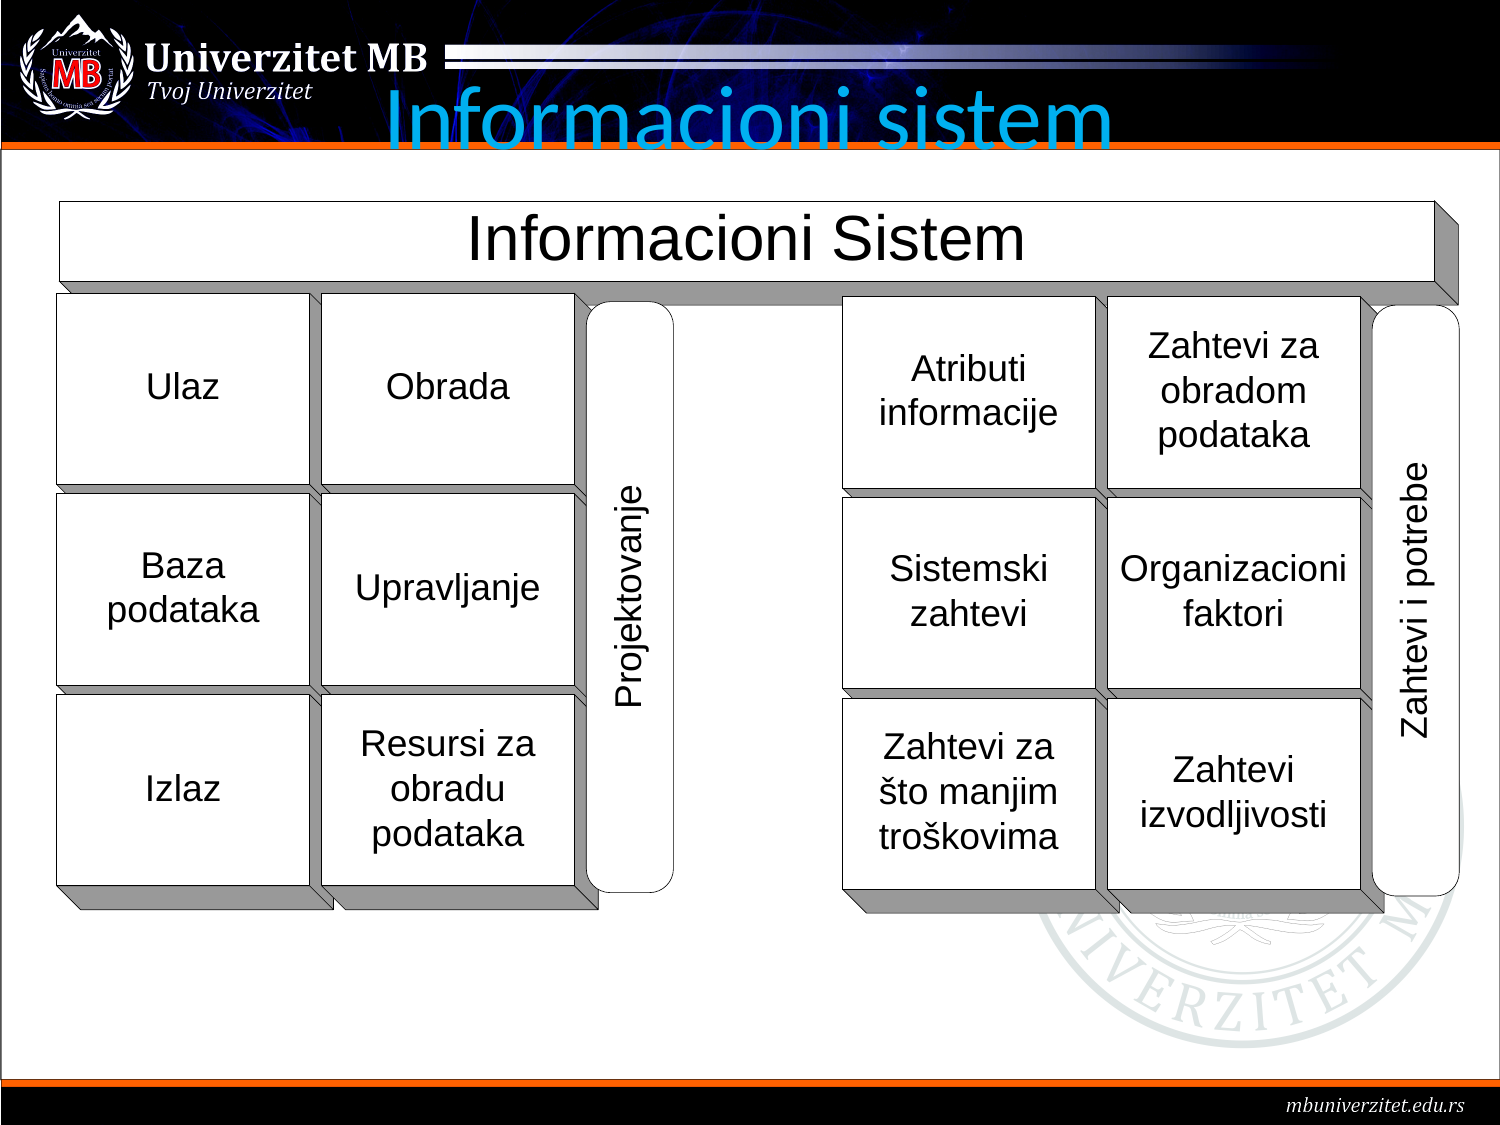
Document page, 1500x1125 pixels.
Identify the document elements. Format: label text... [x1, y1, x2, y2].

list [52, 196, 1464, 918]
title Informacioni sistem [75, 42, 1425, 183]
picture [0, 0, 1500, 1125]
